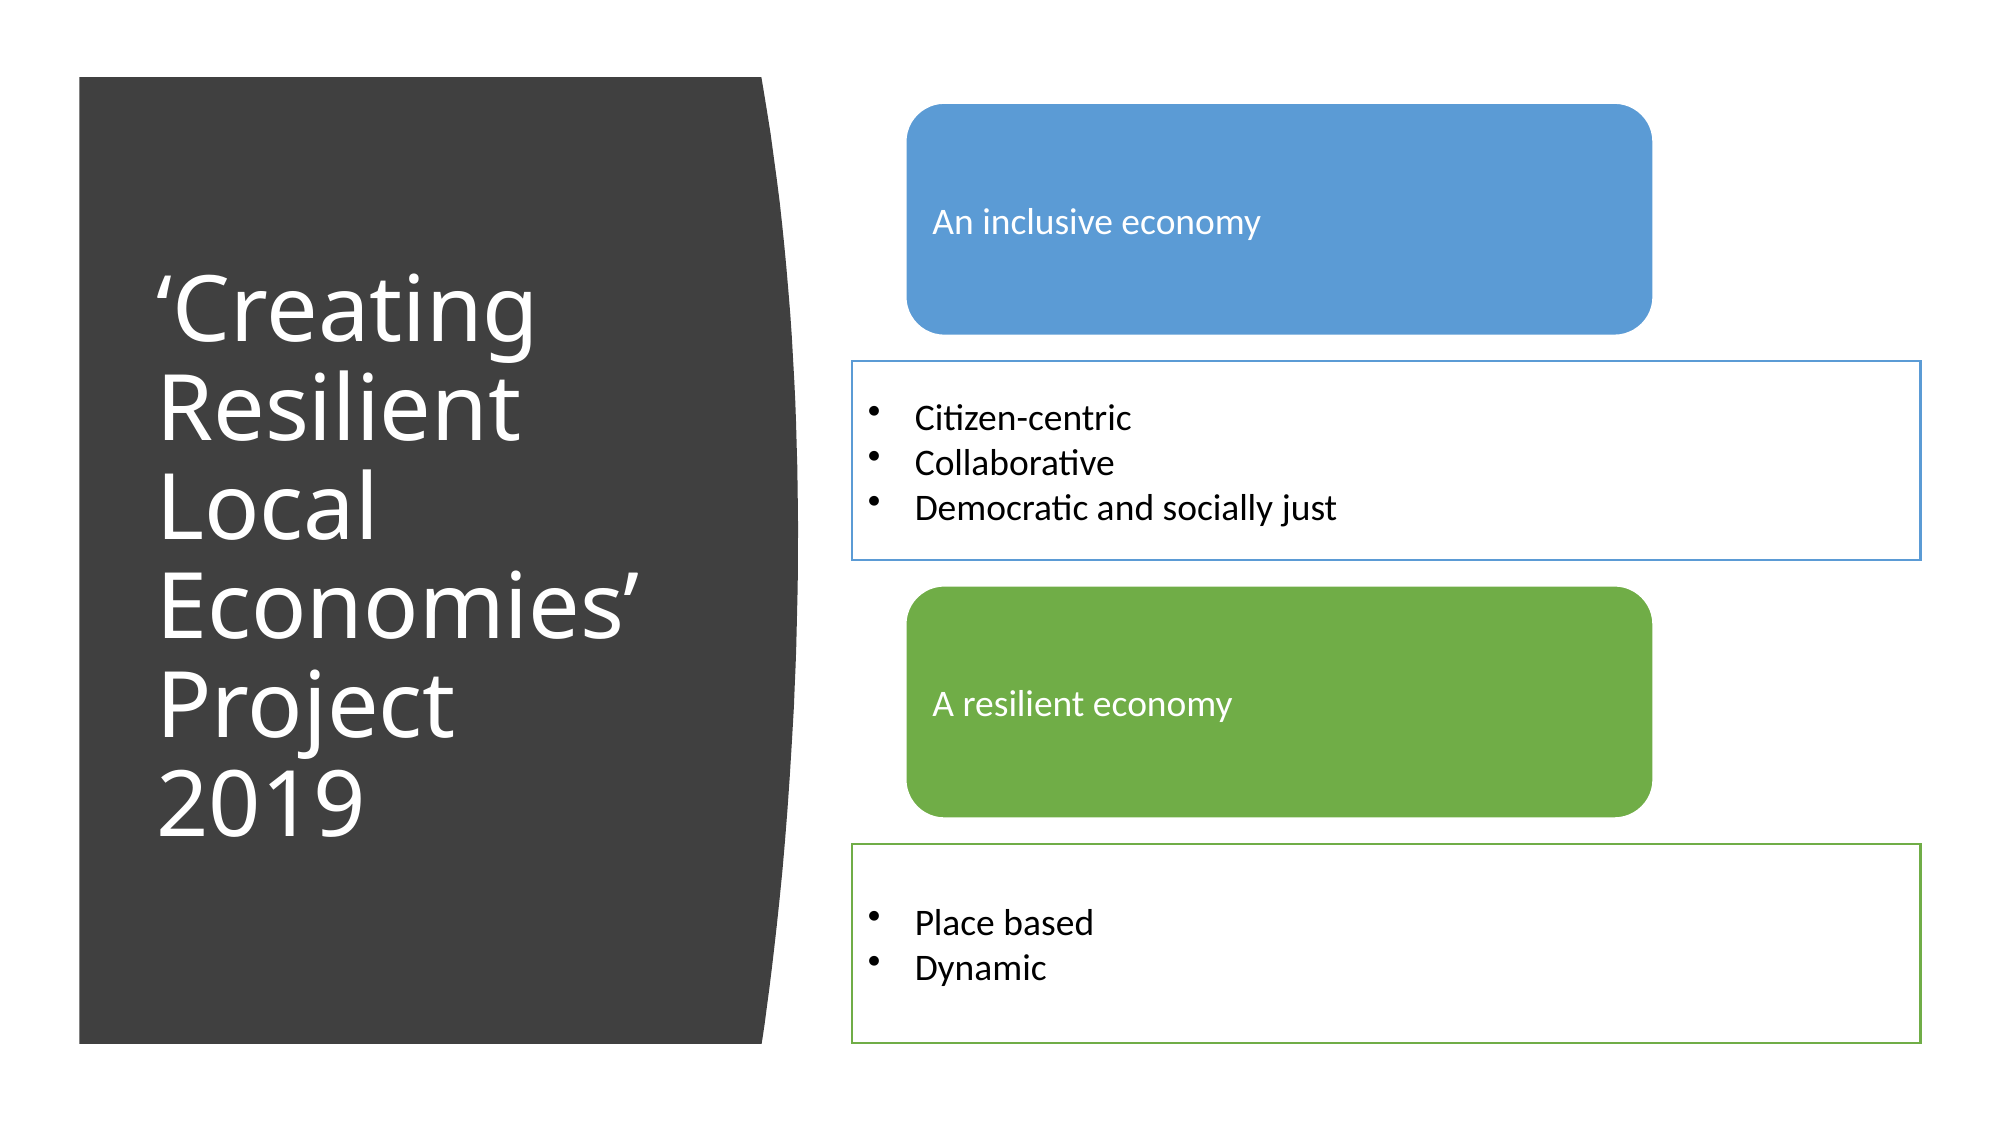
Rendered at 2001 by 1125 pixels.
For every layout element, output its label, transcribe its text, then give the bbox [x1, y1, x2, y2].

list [852, 77, 1921, 1043]
title ‘Creating Resilient Local Economies’ Project 2019 [141, 166, 702, 953]
text_box [78, 76, 800, 1045]
